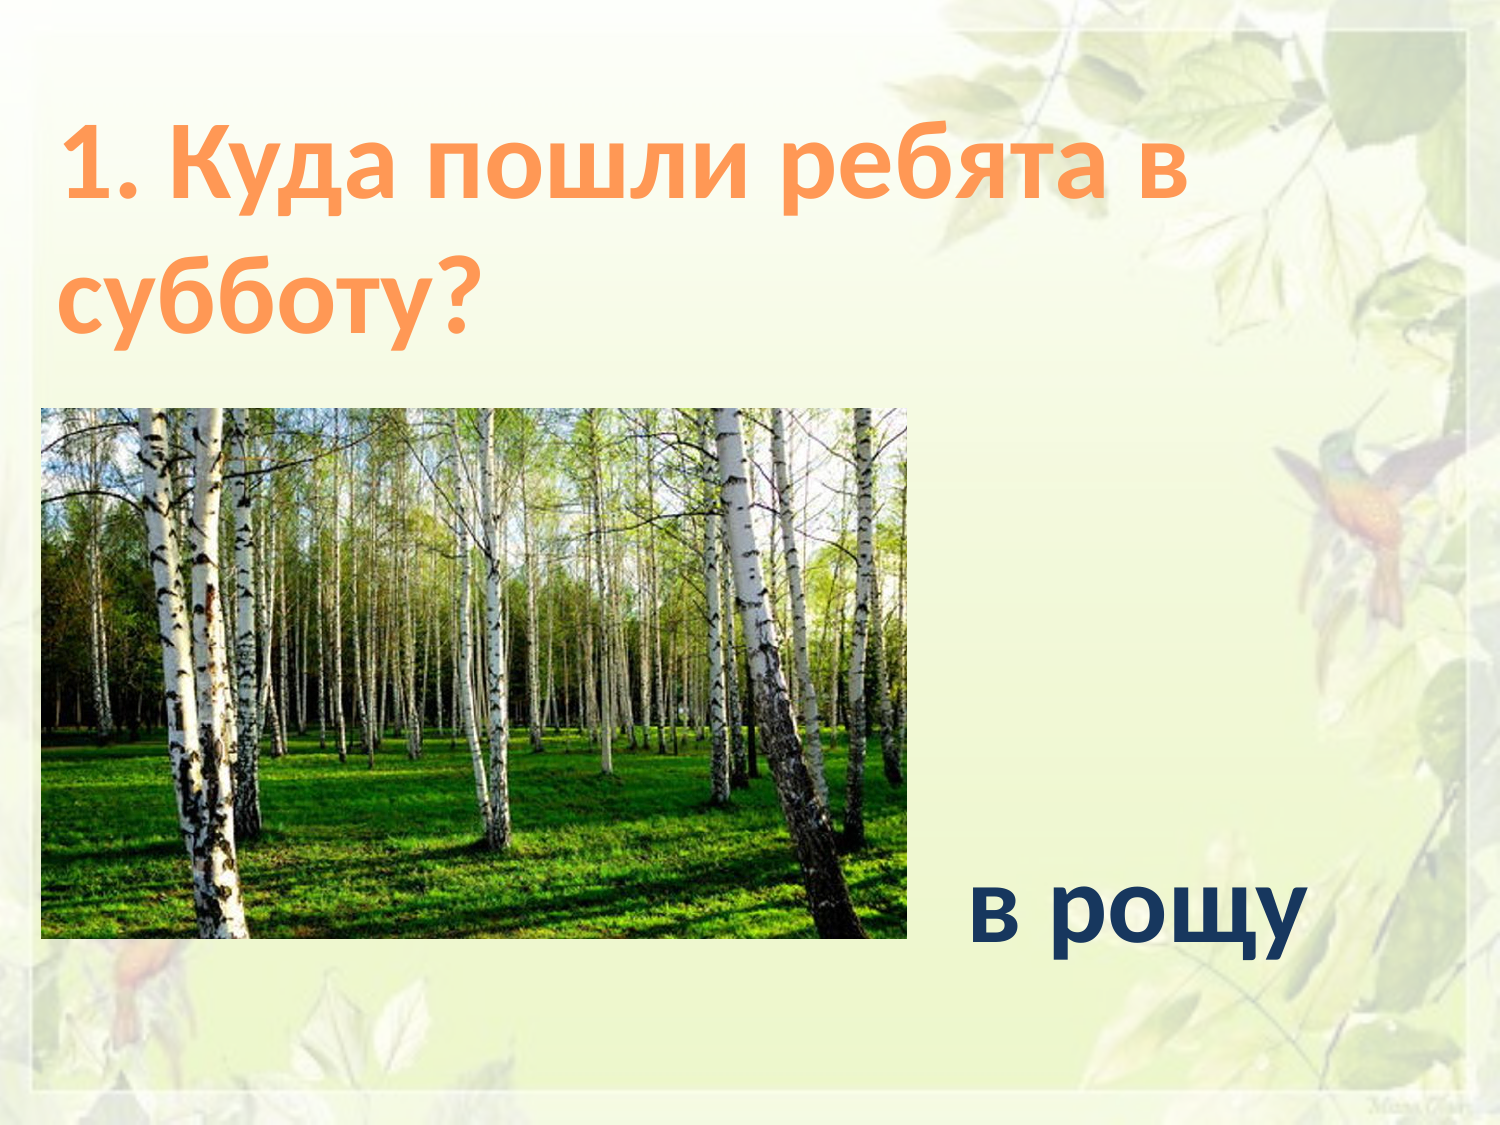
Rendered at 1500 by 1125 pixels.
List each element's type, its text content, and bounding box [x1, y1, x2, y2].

text_box 1. Куда пошли ребята в субботу? [41, 78, 1462, 364]
text_box в рощу [951, 822, 1324, 973]
picture [40, 408, 908, 940]
